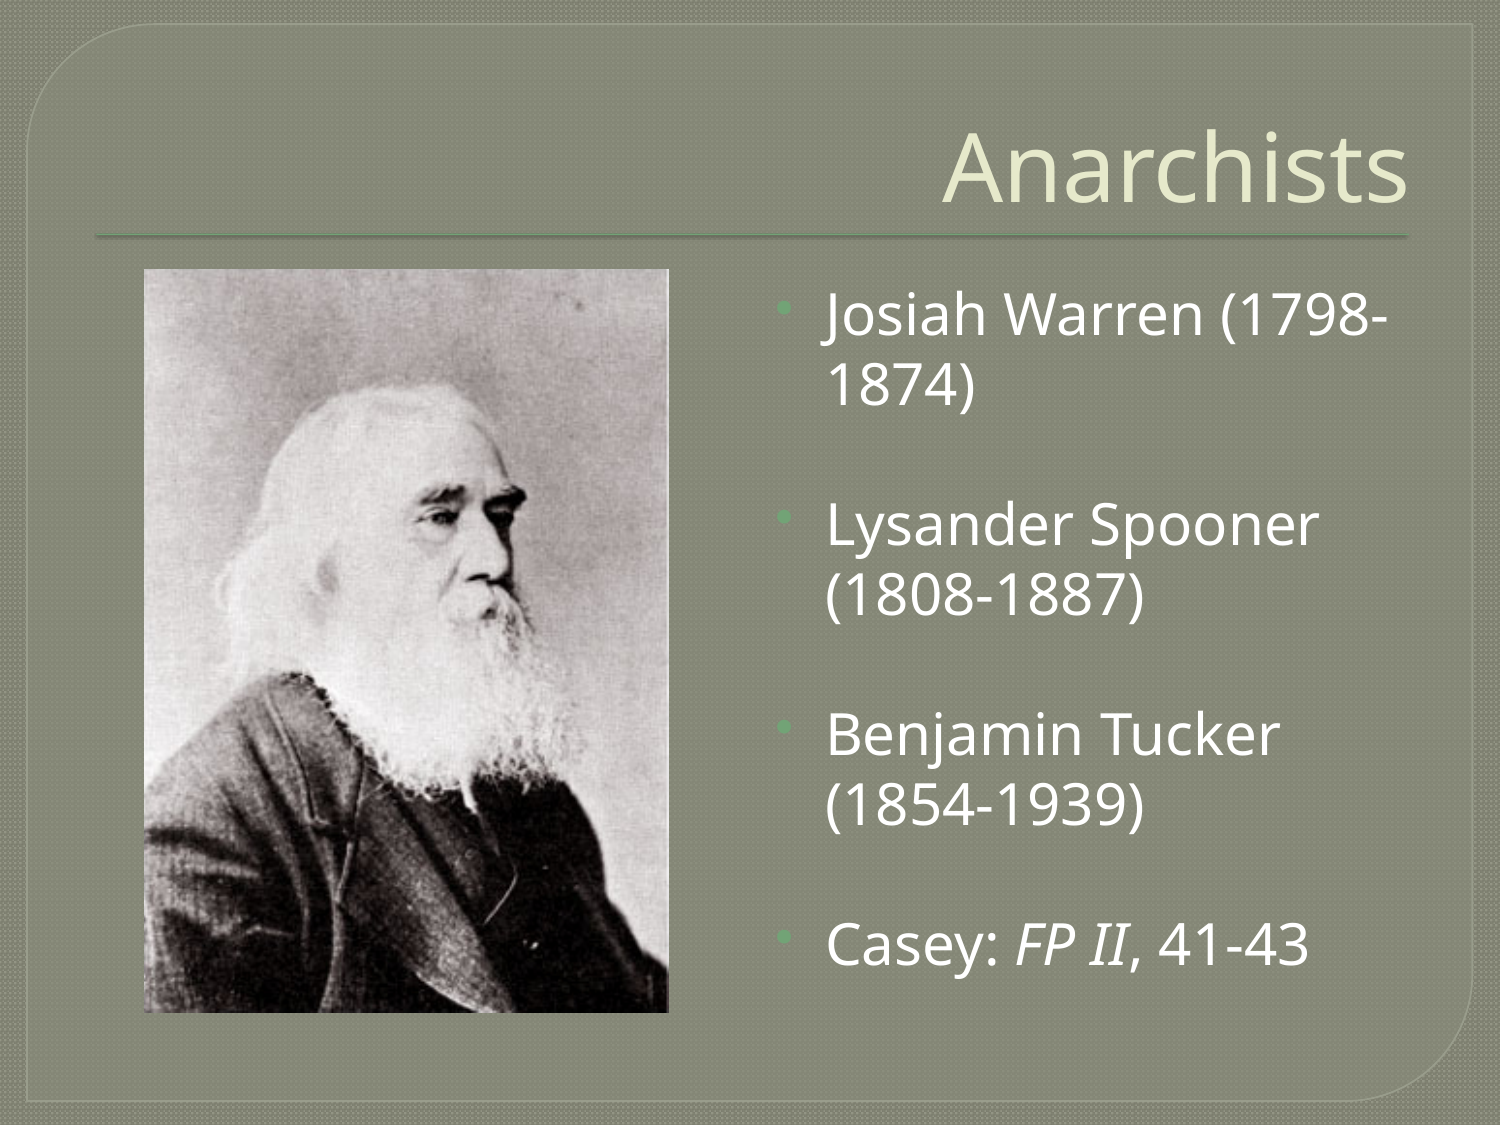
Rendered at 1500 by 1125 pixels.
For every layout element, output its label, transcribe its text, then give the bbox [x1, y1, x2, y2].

list Josiah Warren (1798-1874) Lysander Spooner (1808-1887) Benjamin Tucker (1854-1939) Casey: FP II, 41-43 [762, 270, 1425, 1013]
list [144, 269, 669, 1013]
title Anarchists [75, 41, 1425, 230]
